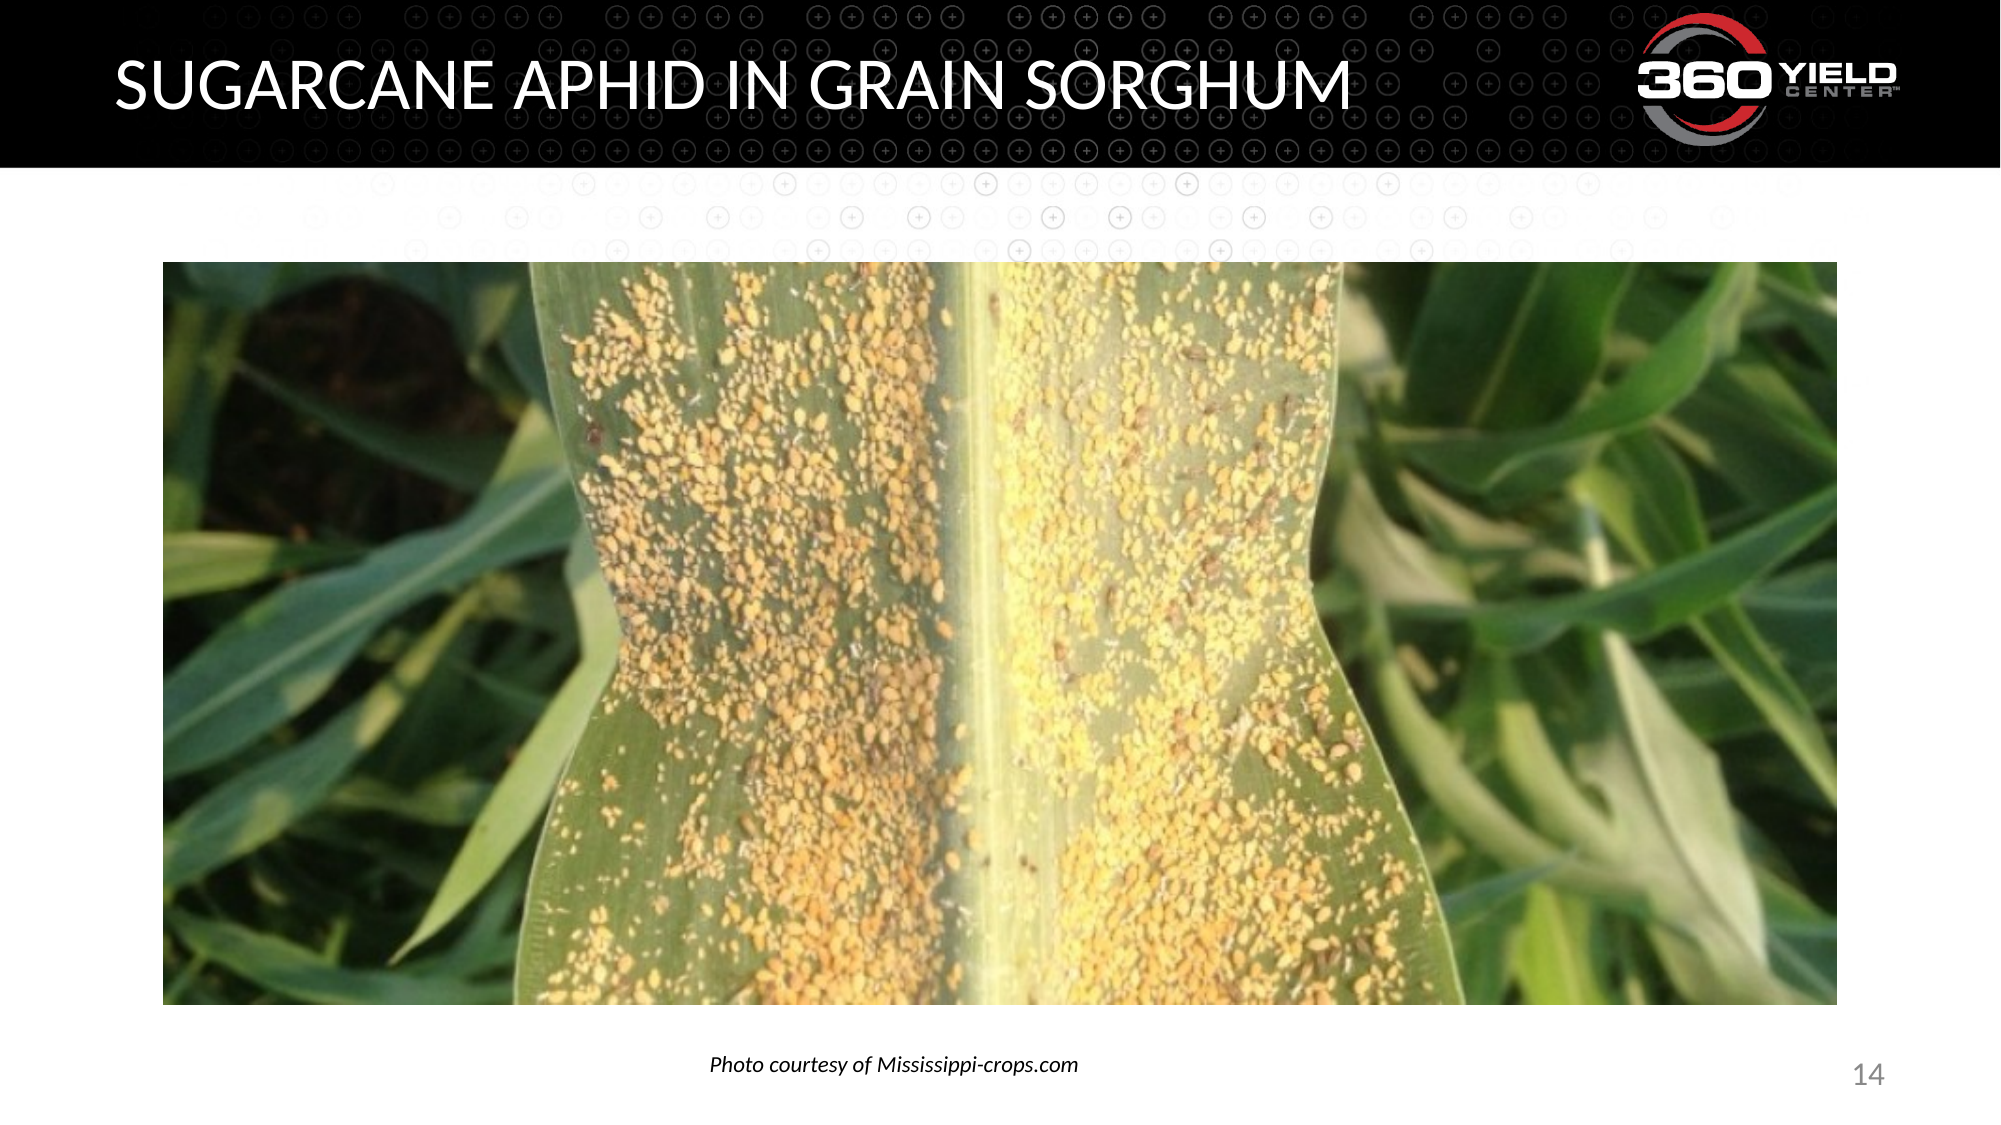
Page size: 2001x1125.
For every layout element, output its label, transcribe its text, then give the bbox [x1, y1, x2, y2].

slide_number 14 [1507, 1042, 1900, 1103]
picture [0, 0, 2001, 1125]
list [163, 262, 1837, 1006]
text_box Photo courtesy of Mississippi-crops.com [526, 1042, 1493, 1085]
title SugarCane Aphid in Grain Sorghum [99, 23, 1900, 135]
